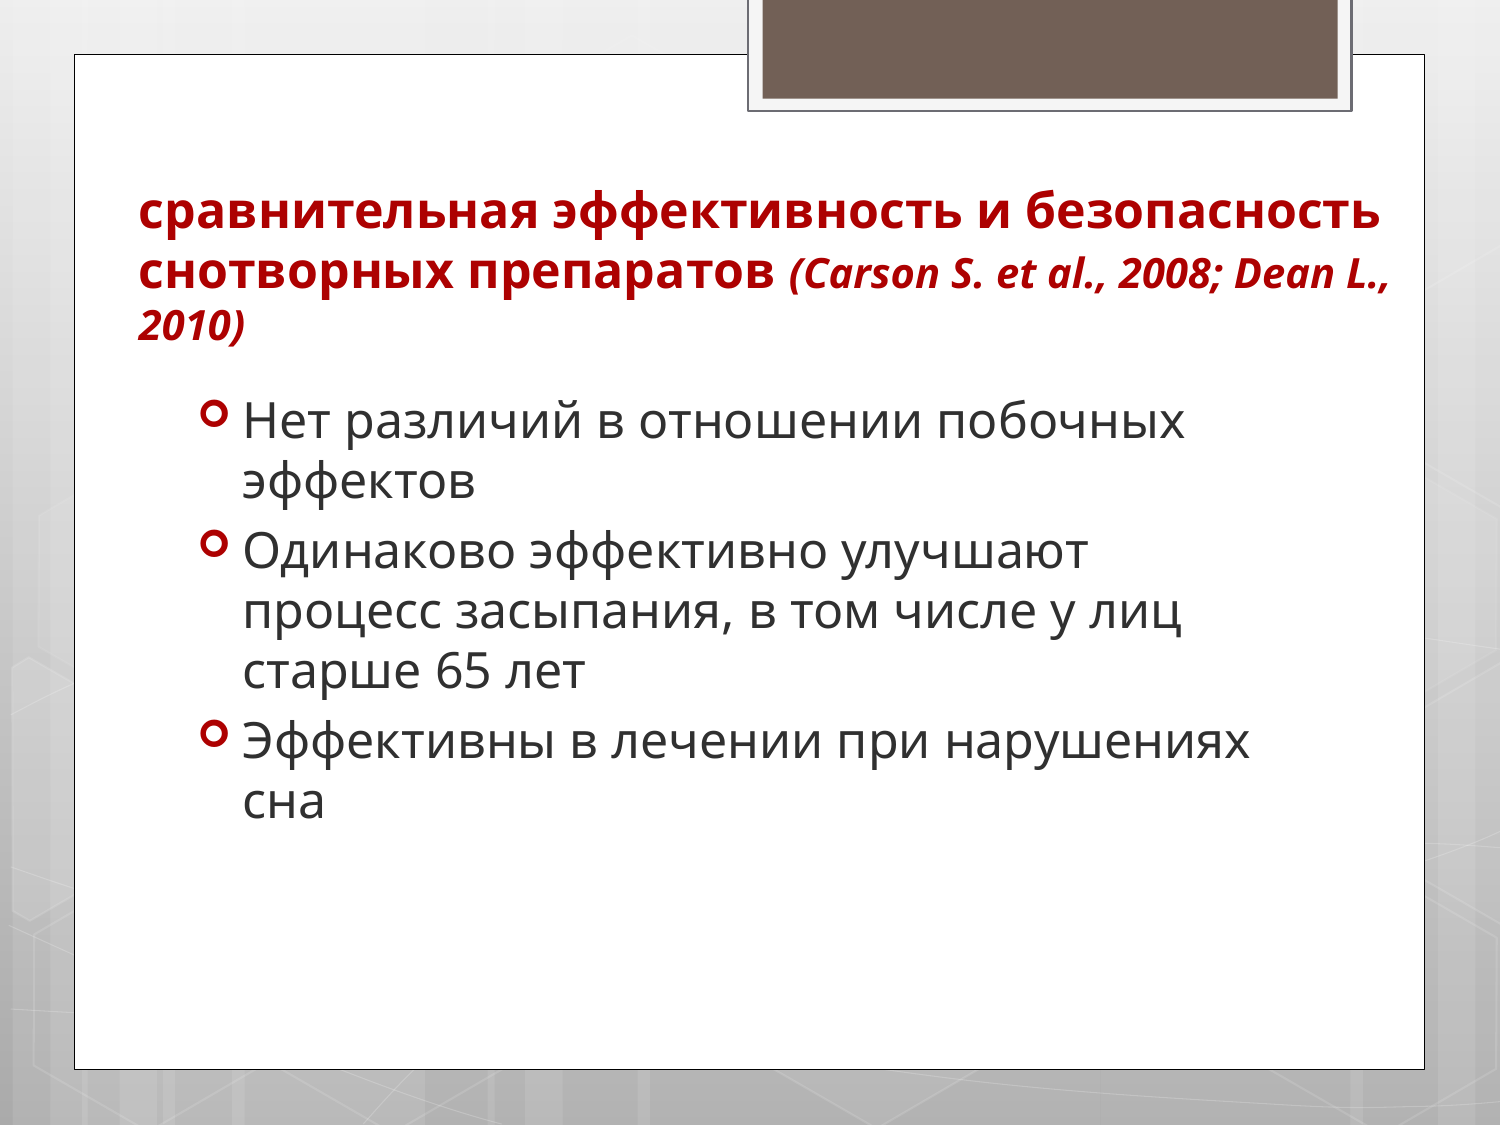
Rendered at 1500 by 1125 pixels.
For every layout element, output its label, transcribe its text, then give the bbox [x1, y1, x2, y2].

title сравнительная эффективность и безопасность снотворных препаратов (Carson S. et al., 2008; Dean L., 2010) [123, 137, 1436, 356]
list Нет различий в отношении побочных эффектов Одинаково эффективно улучшают процесс засыпания, в том числе у лиц старше 65 лет Эффективны в лечении при нарушениях сна [171, 381, 1283, 957]
